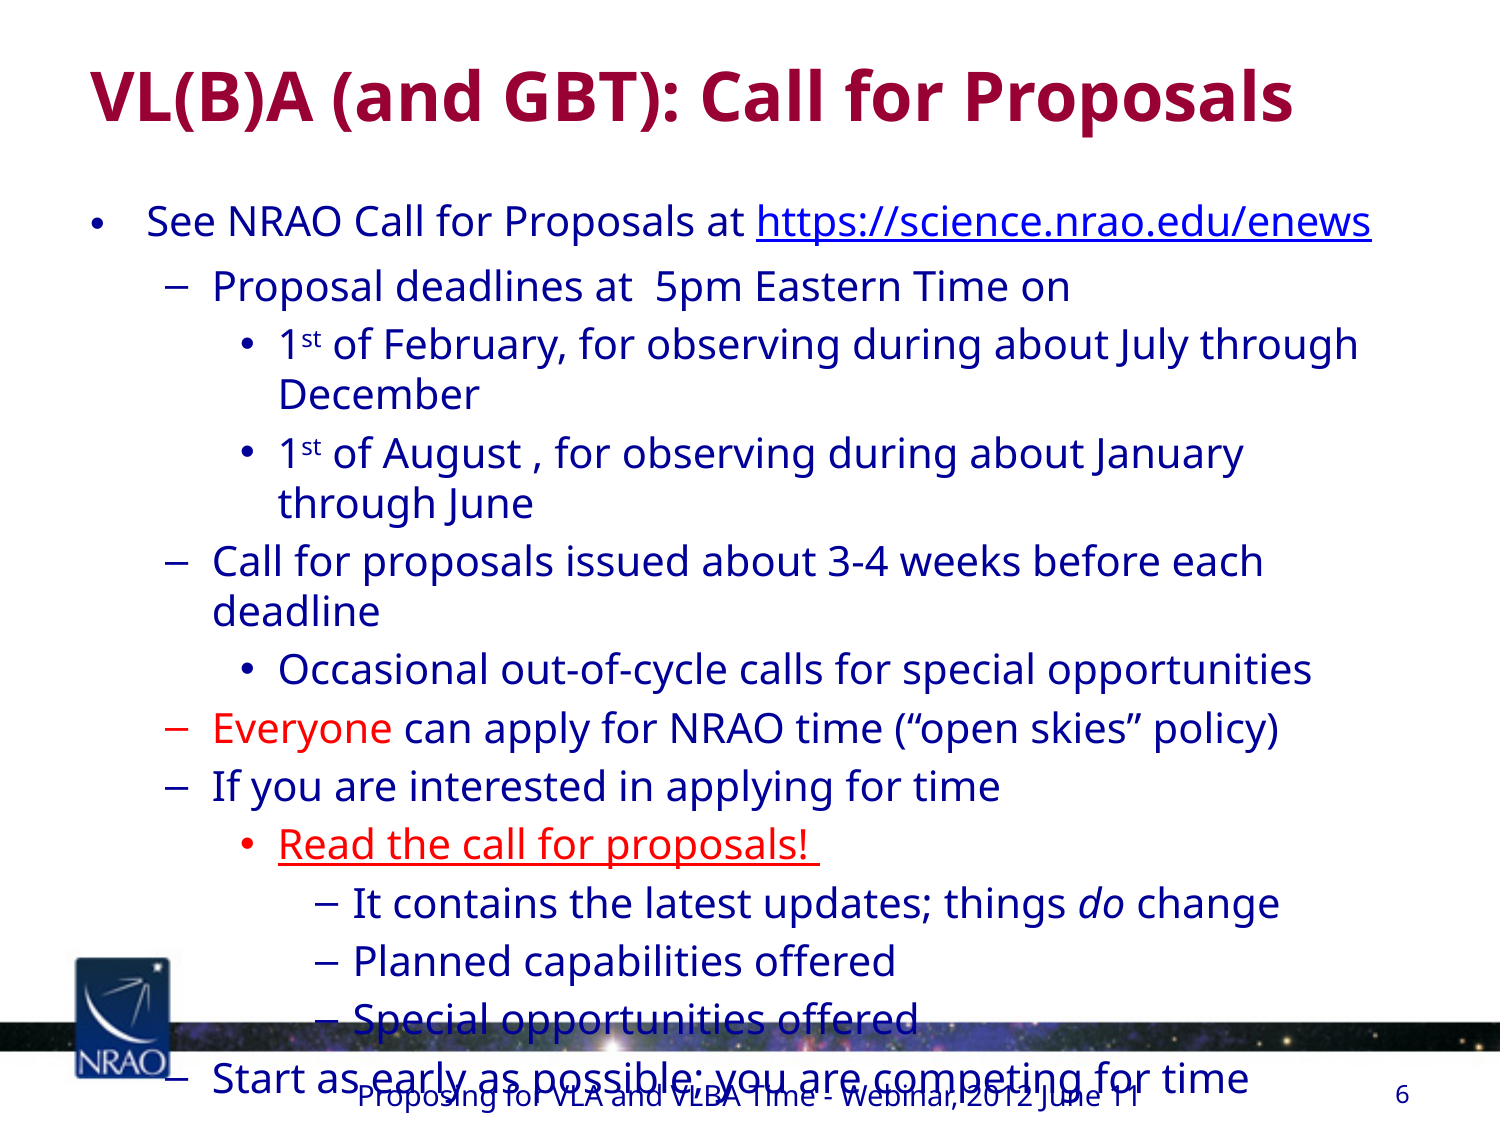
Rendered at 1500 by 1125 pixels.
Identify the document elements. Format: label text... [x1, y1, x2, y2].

footer Proposing for VLA and VLBA Time - Webinar, 2012 June 11 [75, 1065, 1425, 1125]
title VL(B)A (and GBT): Call for Proposals [74, 44, 1426, 186]
list See NRAO Call for Proposals at https://science.nrao.edu/enews Proposal deadlines at 5pm Eastern Time on 1st of February, for observing during about July through December 1st of August , for observing during about January through June Call for proposals issued about 3-4 weeks before each deadline Occasional out-of-cycle calls for special opportunities Everyone can apply for NRAO time (“open skies” policy) If you are interested in applying for time Read the call for proposals! It contains the latest updates; things do change Planned capabilities offered Special opportunities offered Start as early as possible; you are competing for time [74, 186, 1426, 980]
picture [0, 0, 1500, 1125]
